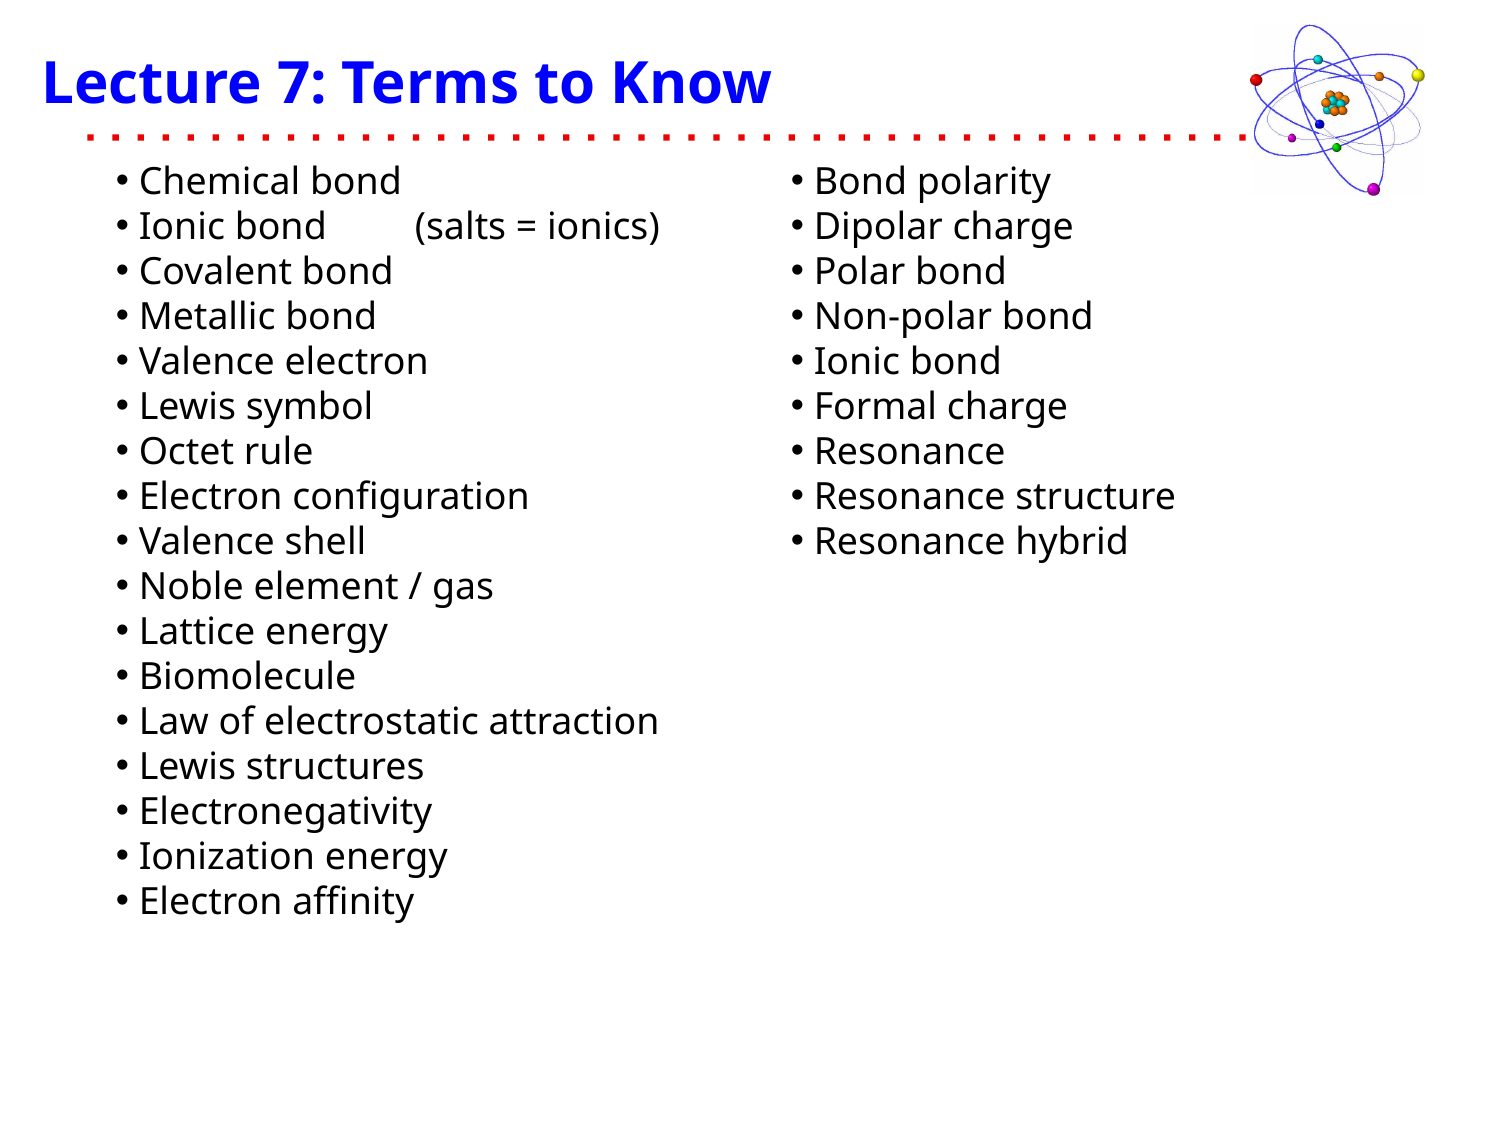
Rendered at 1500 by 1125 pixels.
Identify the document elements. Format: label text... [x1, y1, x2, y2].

text_box Lecture 7: Terms to Know [26, 38, 803, 123]
text_box Bond polarity Dipolar charge Polar bond Non-polar bond Ionic bond Formal charge Resonance Resonance structure Resonance hybrid [774, 149, 1400, 570]
picture [1249, 24, 1426, 197]
text_box Chemical bond Ionic bond (salts = ionics) Covalent bond Metallic bond Valence electron Lewis symbol Octet rule Electron configuration Valence shell Noble element / gas Lattice energy Biomolecule Law of electrostatic attraction Lewis structures Electronegativity Ionization energy Electron affinity [99, 149, 725, 975]
